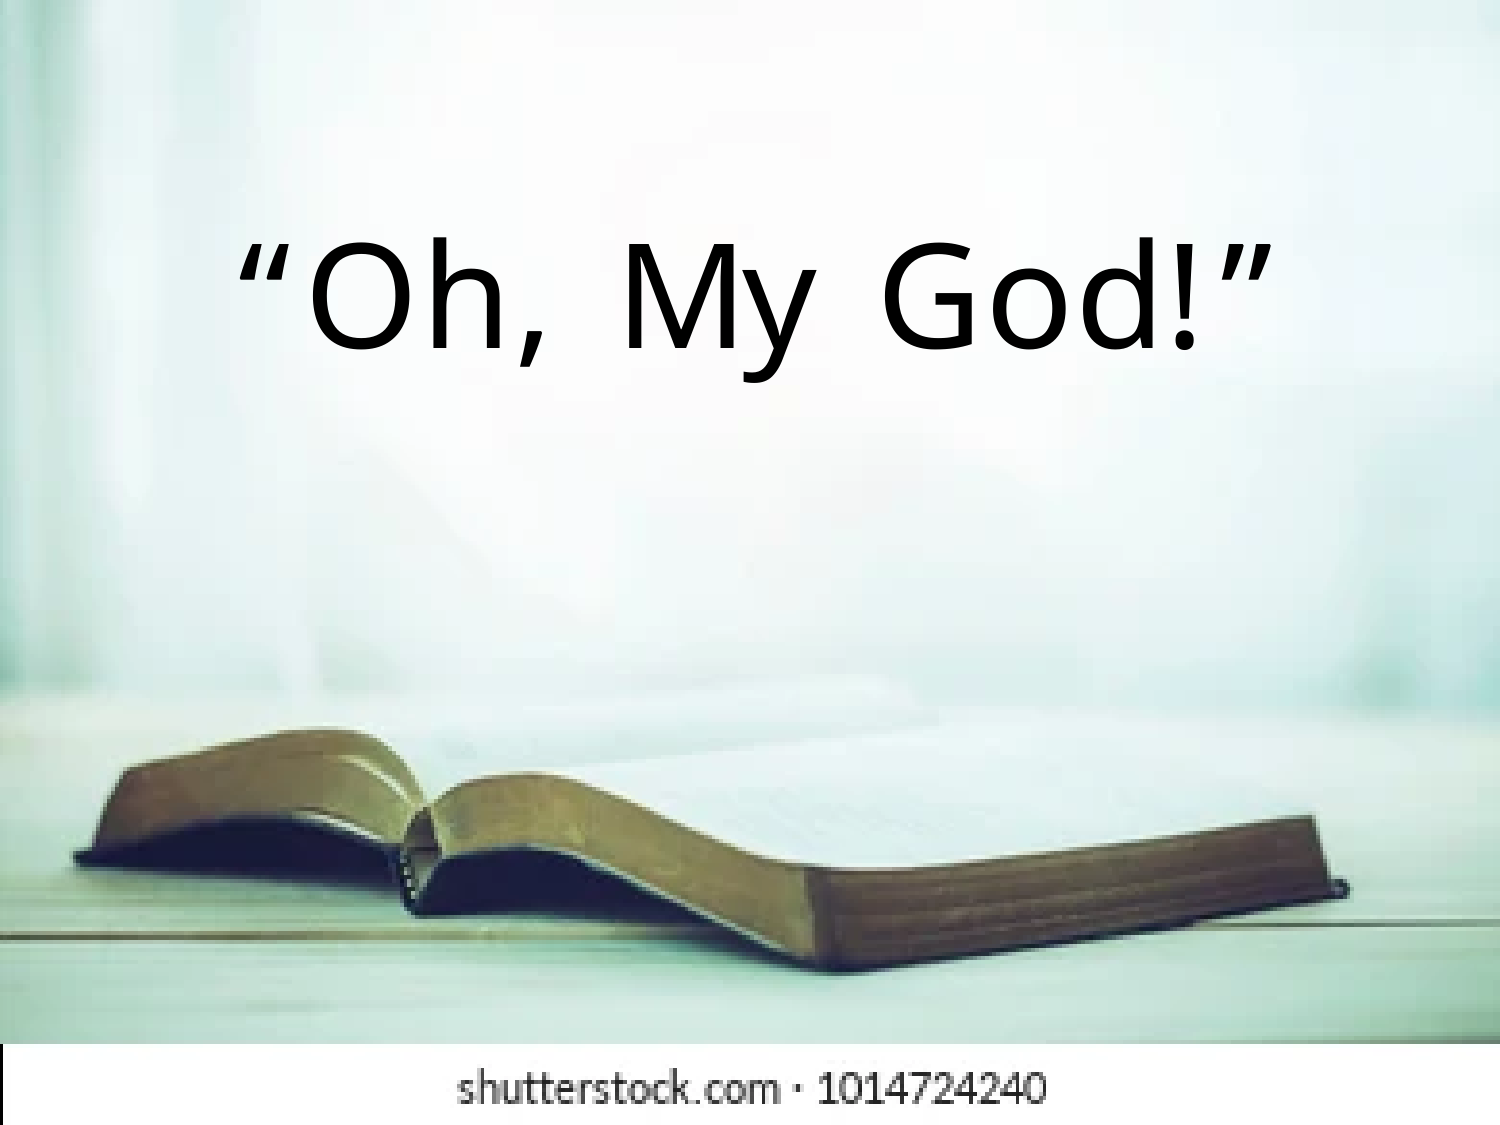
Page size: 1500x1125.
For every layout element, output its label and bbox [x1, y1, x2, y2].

picture [0, 0, 1500, 1125]
text_box [121, 186, 1408, 398]
